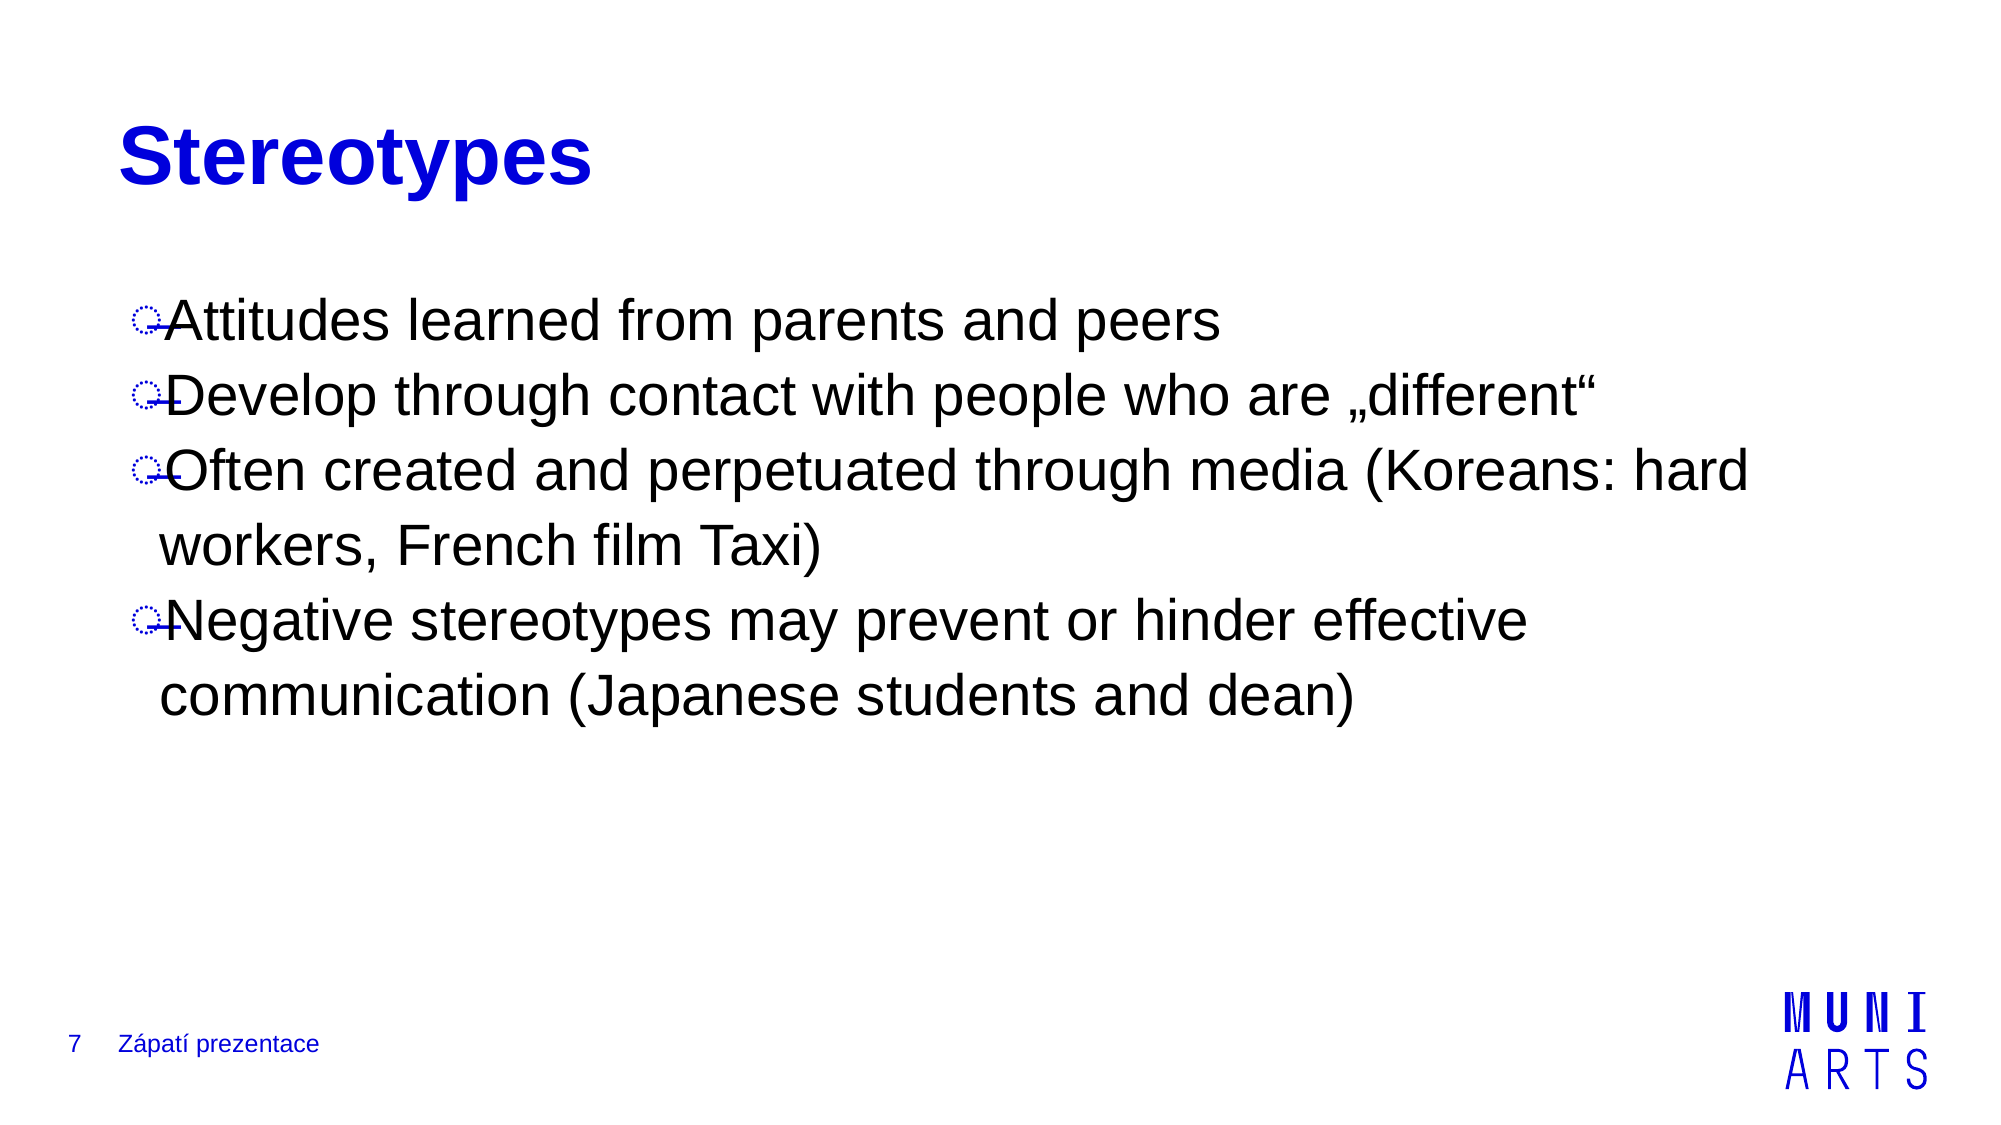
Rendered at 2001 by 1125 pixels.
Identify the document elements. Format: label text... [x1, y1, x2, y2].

title Stereotypes [118, 118, 1883, 193]
slide_number 7 [67, 1021, 110, 1063]
footer Zápatí prezentace [118, 1021, 1418, 1063]
list Attitudes learned from parents and peers Develop through contact with people who are „different“ Often created and perpetuated through media (Koreans: hard workers, French film Taxi) Negative stereotypes may prevent or hinder effective communication (Japanese students and dean) [118, 277, 1883, 957]
